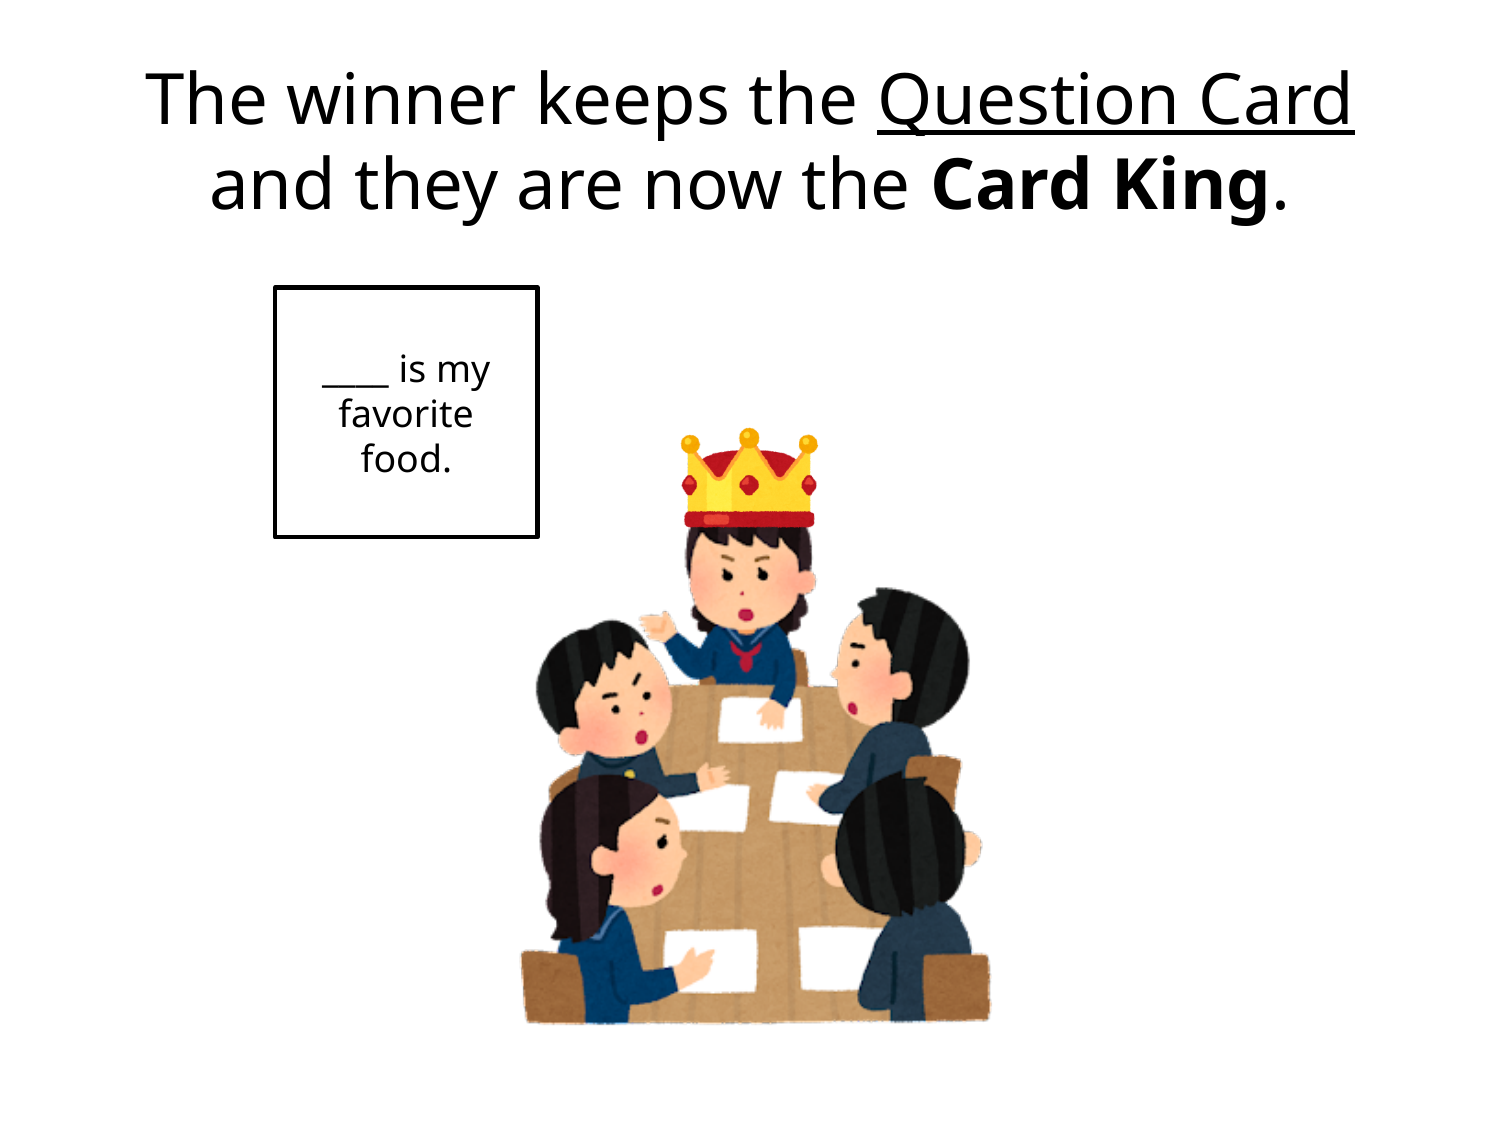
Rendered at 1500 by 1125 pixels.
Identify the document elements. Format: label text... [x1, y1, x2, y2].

title The winner keeps the Question Card and they are now the Card King. [75, 45, 1425, 233]
picture [487, 424, 1038, 1038]
text_box ____ is my favorite food. [273, 285, 540, 539]
